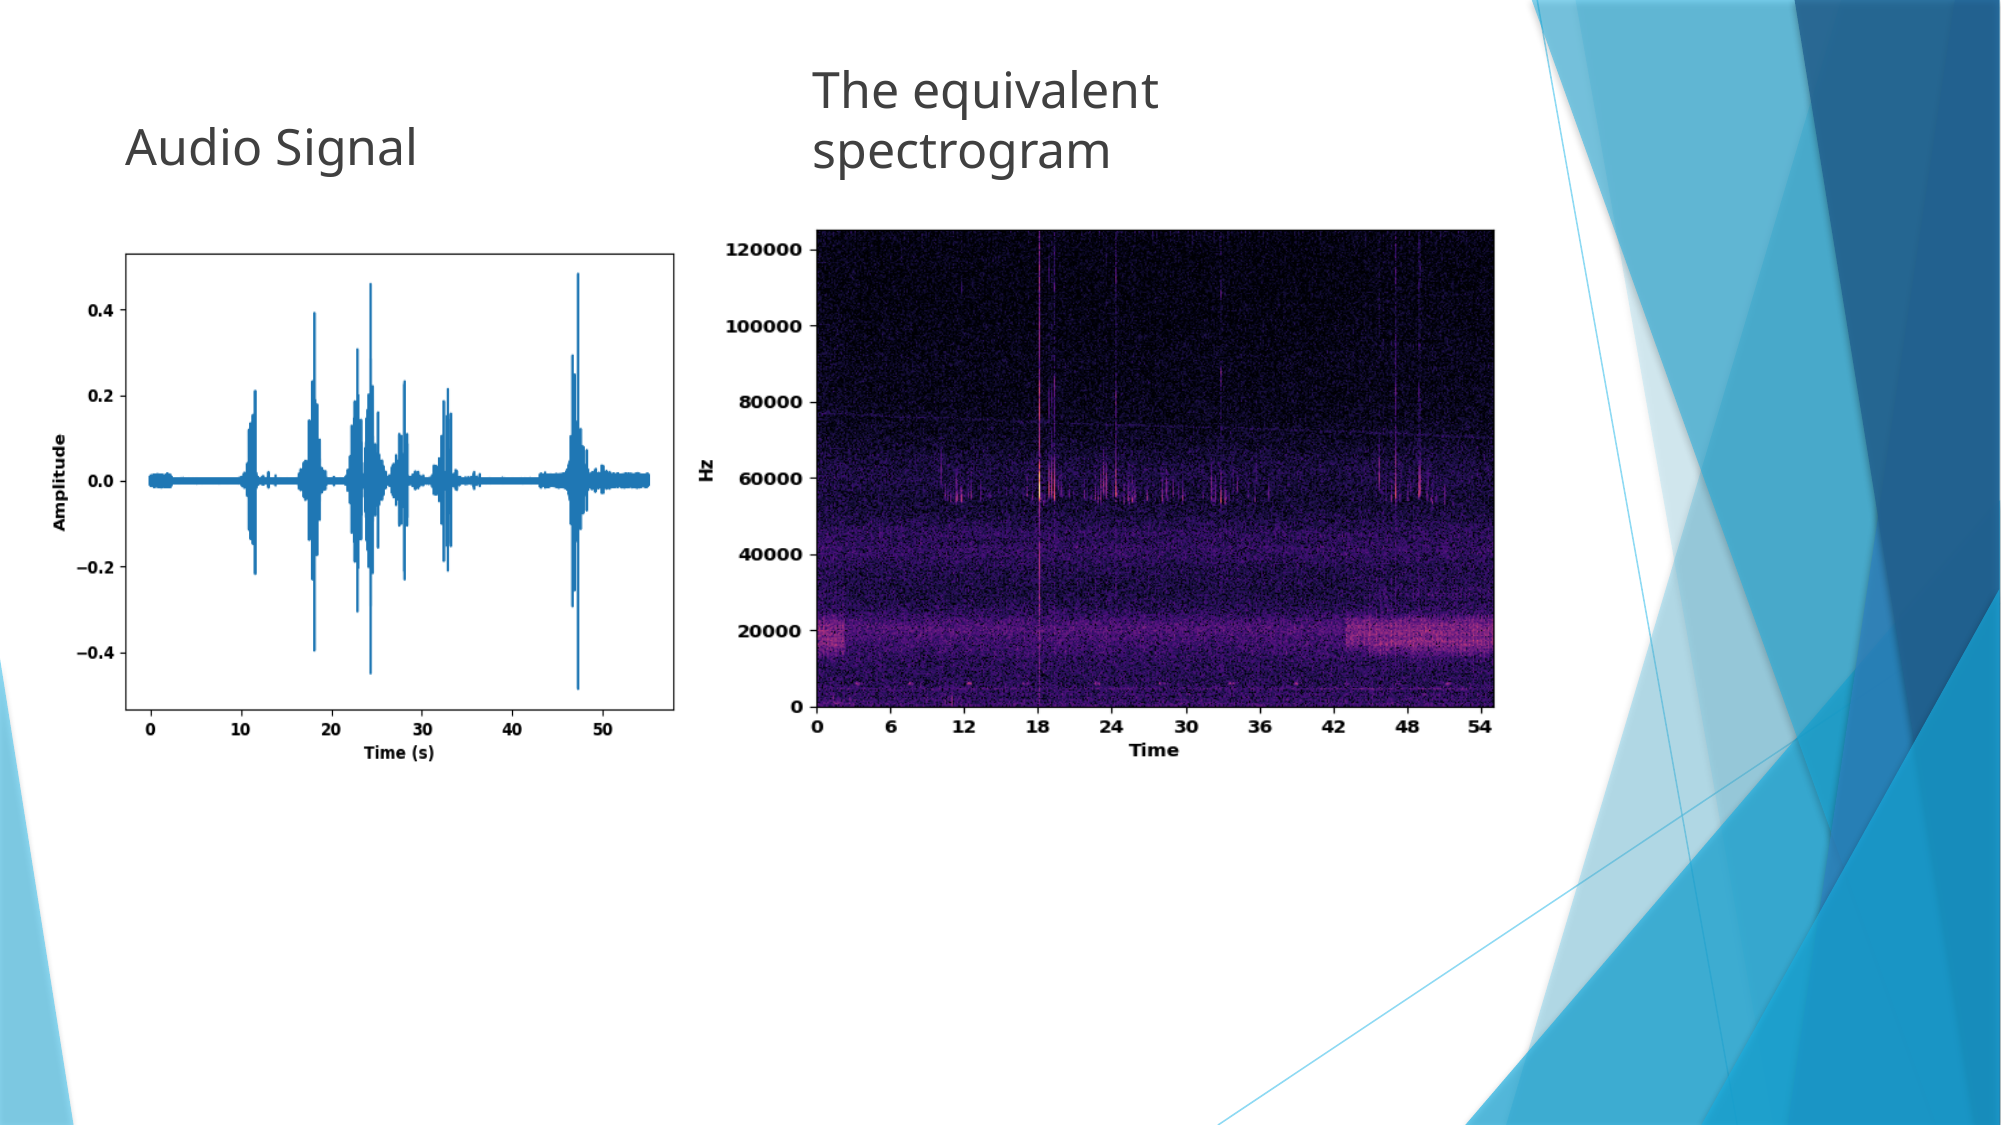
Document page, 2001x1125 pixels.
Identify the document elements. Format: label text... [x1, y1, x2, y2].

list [680, 209, 1533, 775]
list Audio Signal [110, 88, 798, 183]
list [37, 182, 745, 775]
list The equivalent spectrogram [797, 91, 1484, 187]
